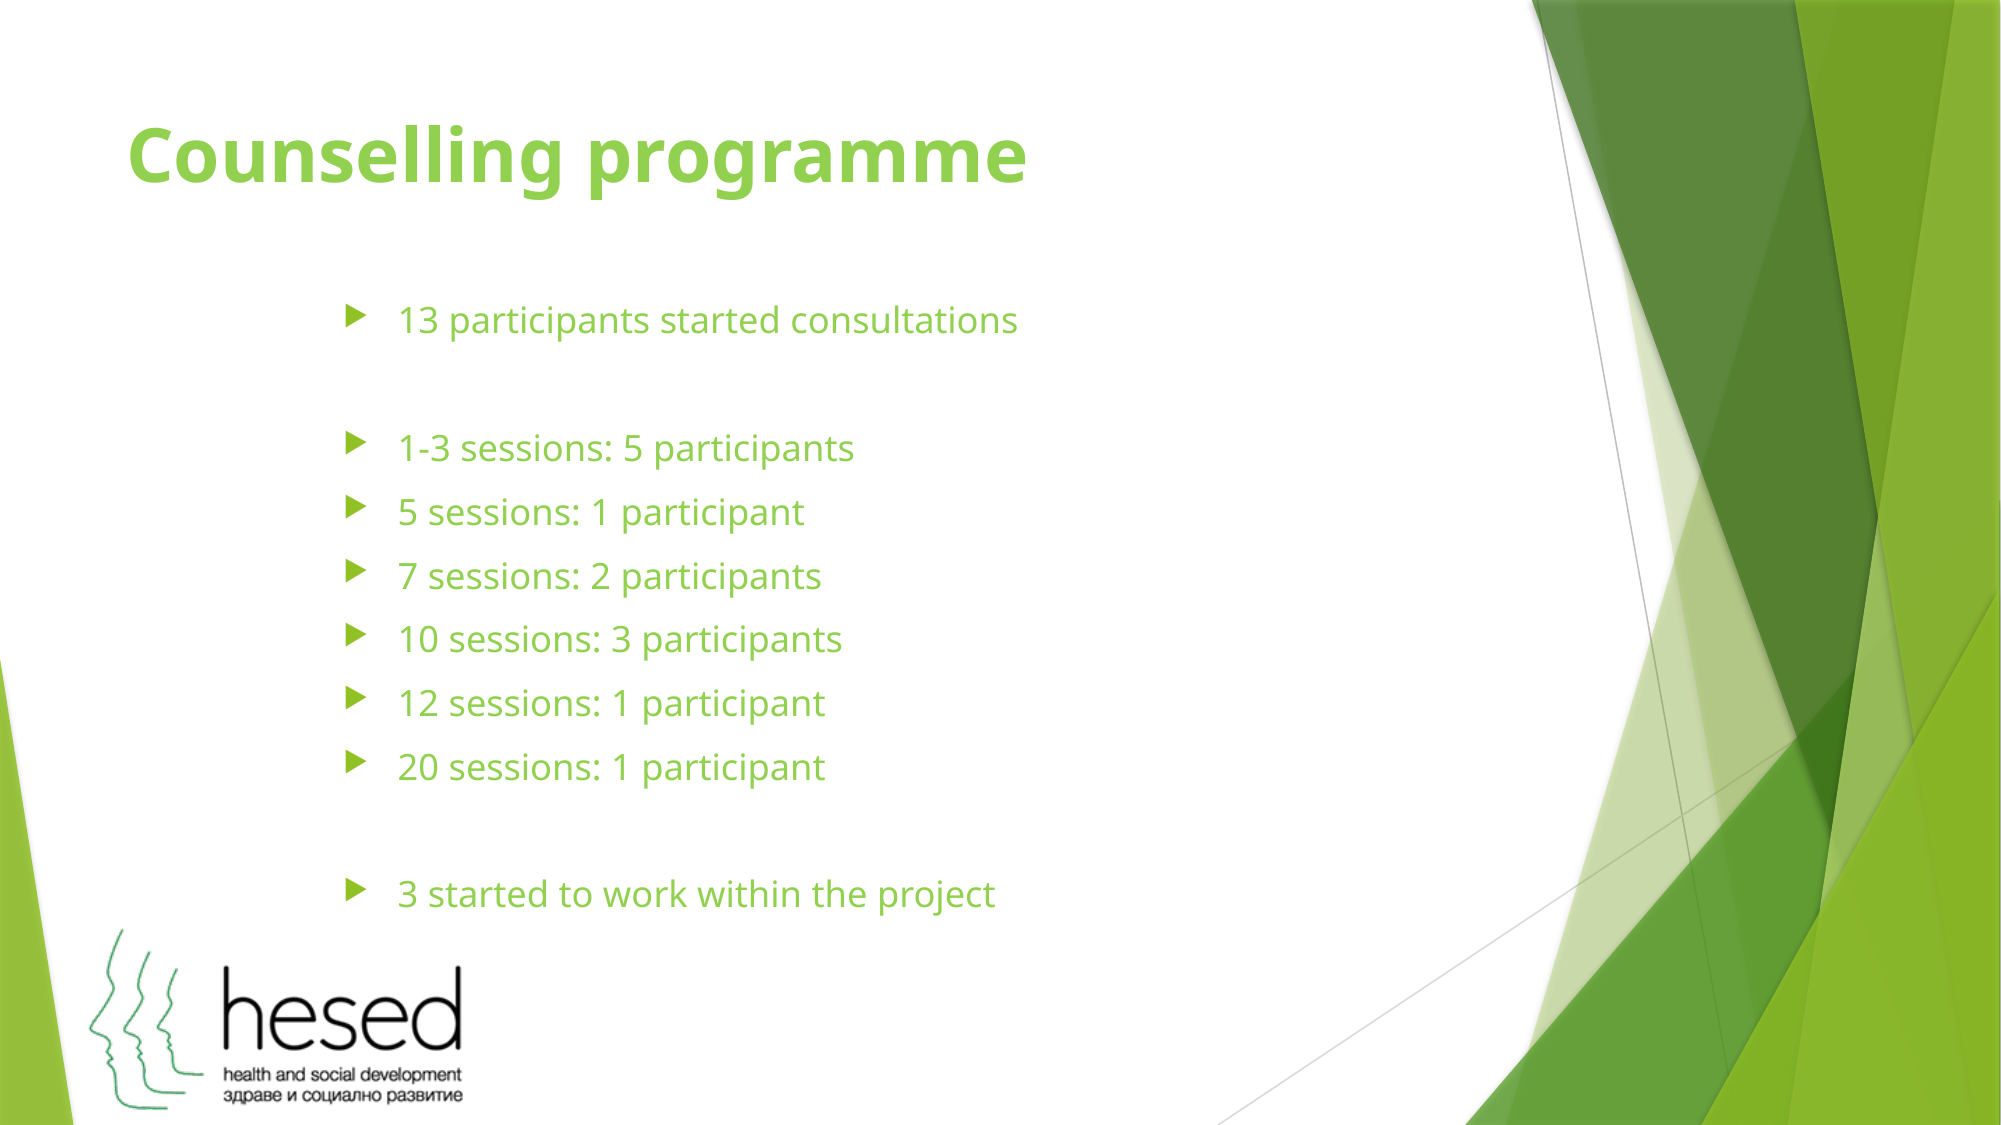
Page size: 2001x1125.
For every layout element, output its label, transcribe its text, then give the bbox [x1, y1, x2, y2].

list 13 participants started consultations 1-3 sessions: 5 participants 5 sessions: 1 participant 7 sessions: 2 participants 10 sessions: 3 participants 12 sessions: 1 participant 20 sessions: 1 participant 3 started to work within the project [328, 290, 1238, 927]
picture [69, 918, 488, 1125]
title Counselling programme [111, 99, 1522, 317]
